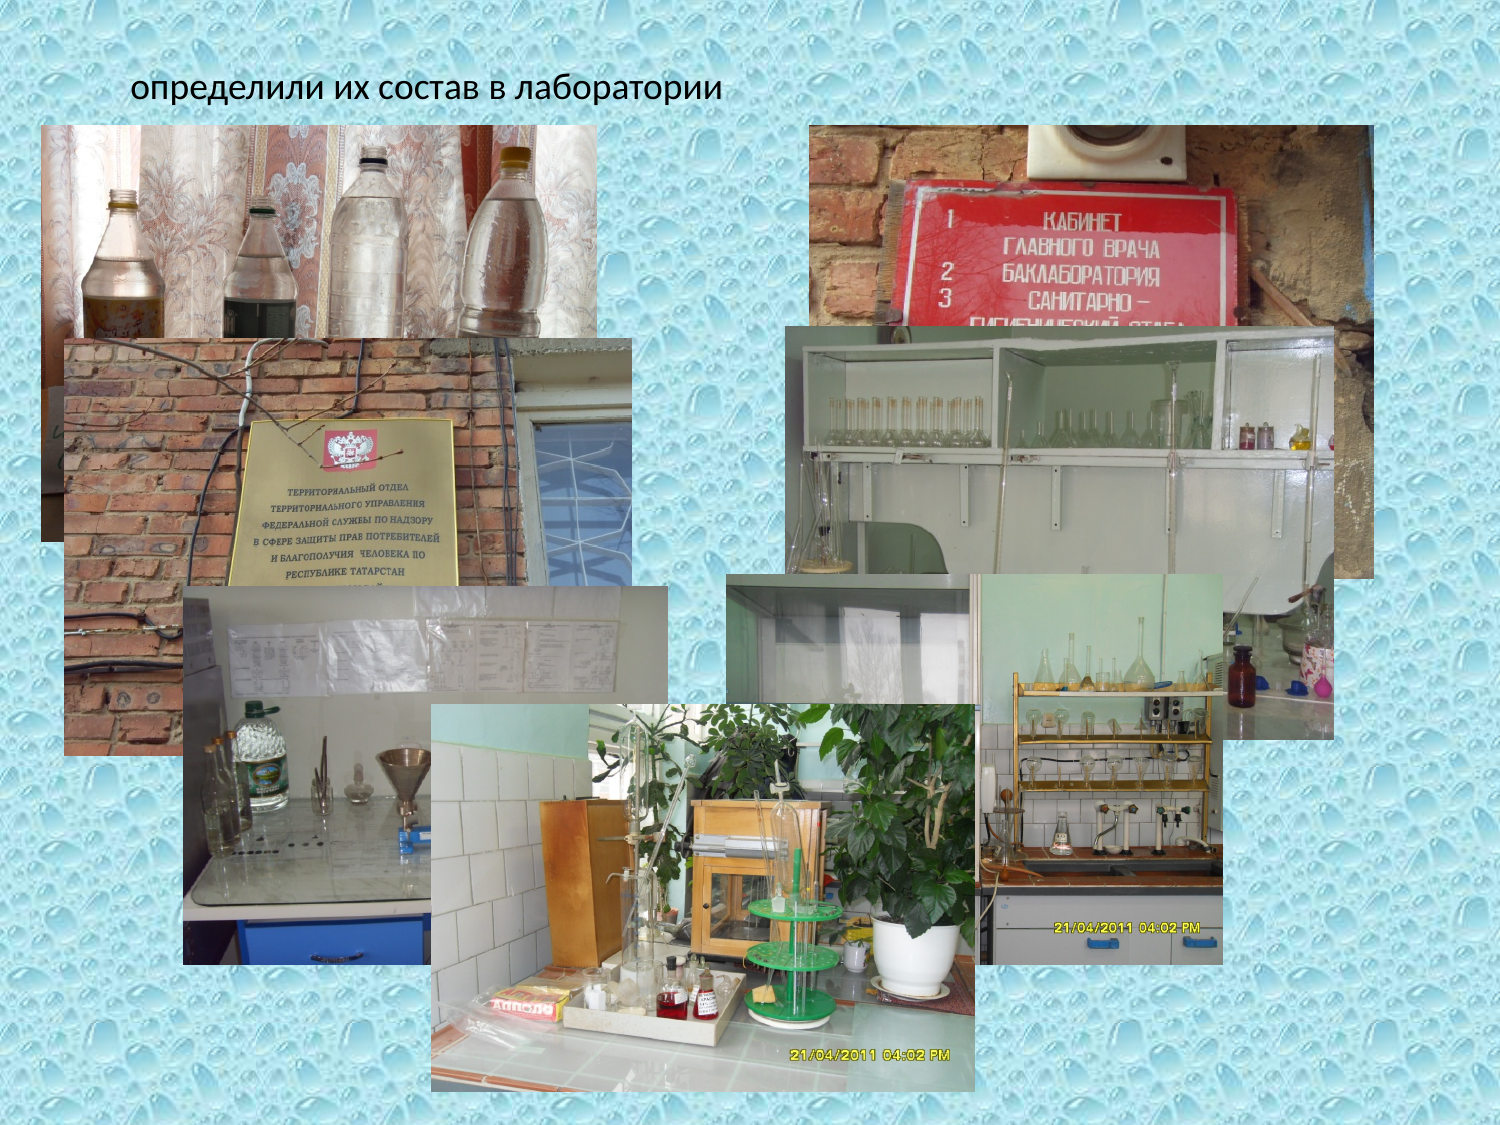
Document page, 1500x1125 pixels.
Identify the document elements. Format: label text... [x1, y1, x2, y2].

text_box определили их состав в лаборатории [115, 54, 739, 115]
picture [0, 0, 1500, 1125]
